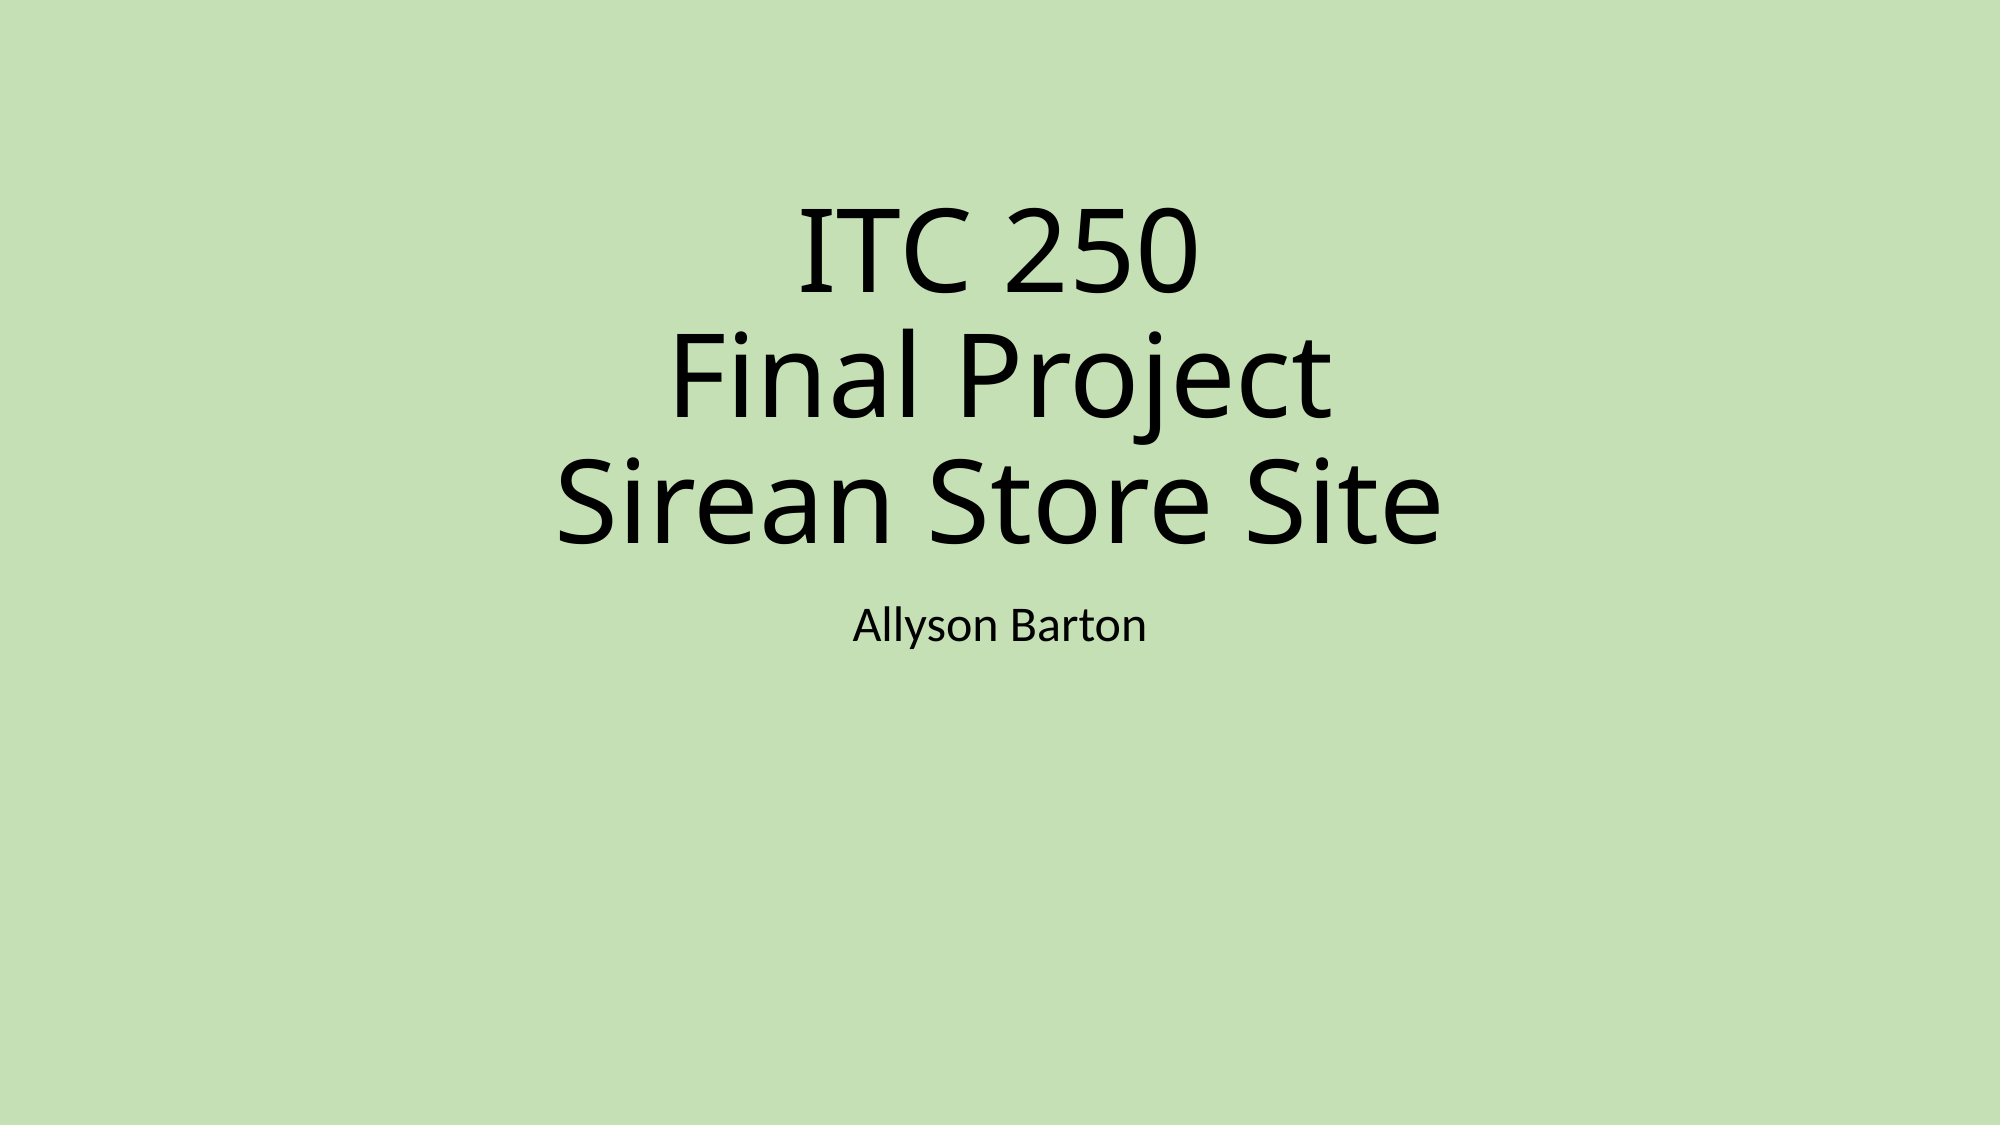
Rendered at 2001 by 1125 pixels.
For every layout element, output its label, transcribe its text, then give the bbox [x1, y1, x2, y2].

title ITC 250 Final Project Sirean Store Site [249, 184, 1750, 576]
subtitle Allyson Barton [249, 590, 1750, 863]
